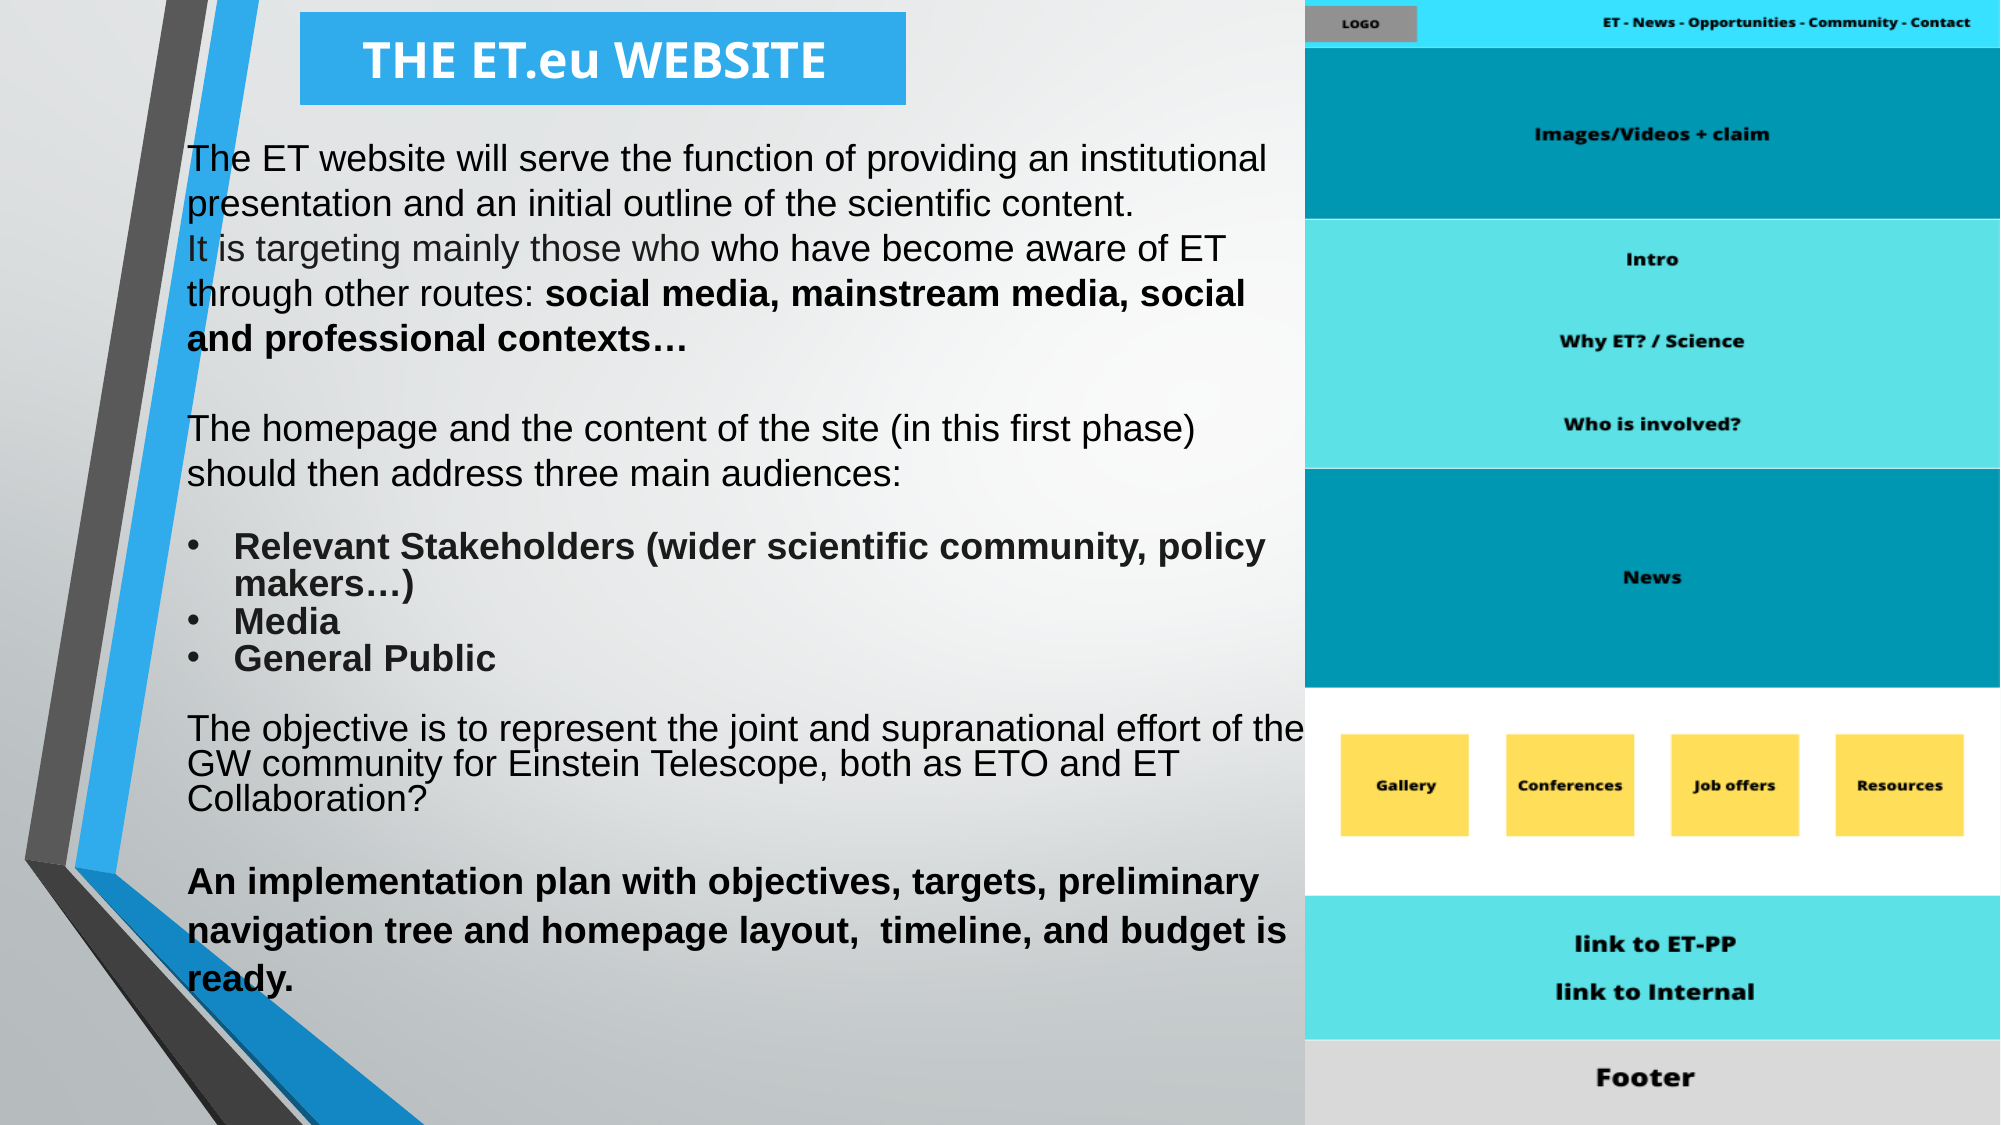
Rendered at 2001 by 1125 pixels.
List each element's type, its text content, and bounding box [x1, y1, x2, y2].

text_box THE ET.eu WEBSITE [314, 36, 876, 89]
picture [1305, 0, 2000, 1125]
text_box [300, 12, 906, 105]
text_box The ET website will serve the function of providing an institutional presentation and an initial outline of the scientific content. It is targeting mainly those who who have become aware of ET through other routes: social media, mainstream media, social and professional contexts… The homepage and the content of the site (in this first phase) should then address three main audiences: Relevant Stakeholders (wider scientific community, policy makers…) Media General Public The objective is to represent the joint and supranational effort of the GW community for Einstein Telescope, both as ETO and ET Collaboration? An implementation plan with objectives, targets, preliminary navigation tree and homepage layout, timeline, and budget is ready. [186, 134, 1305, 999]
